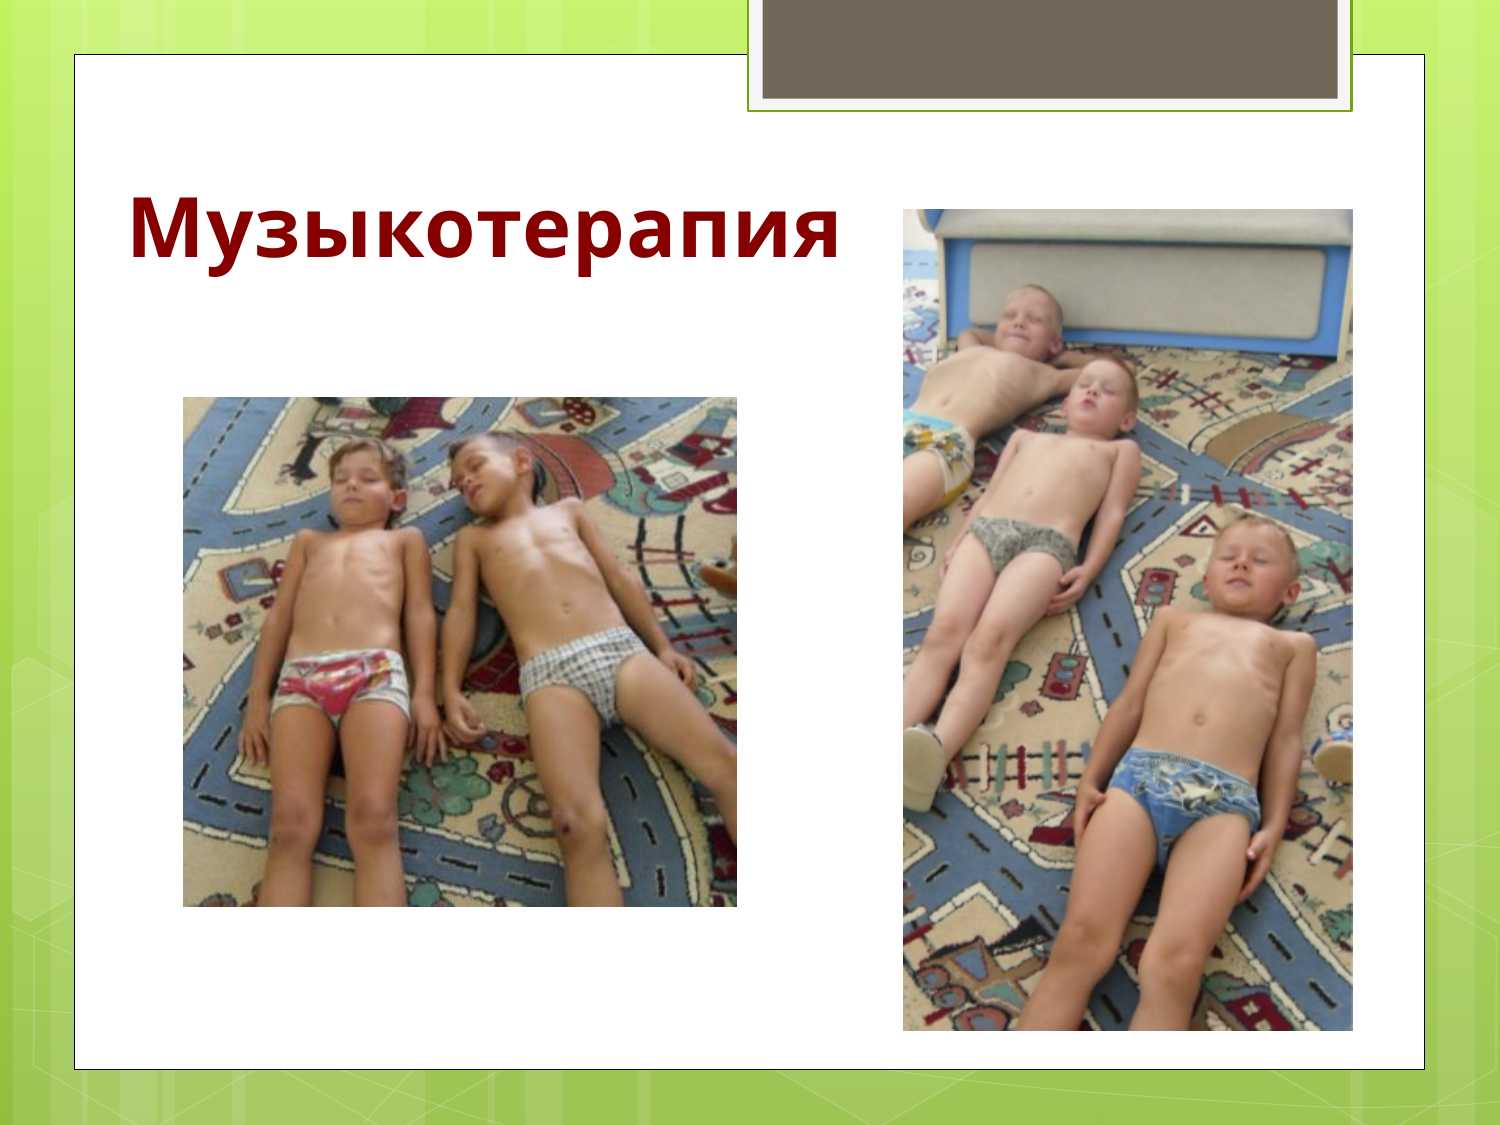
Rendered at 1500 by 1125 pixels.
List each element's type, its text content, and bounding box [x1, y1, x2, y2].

picture [903, 208, 1353, 1032]
text_box Музыкотерапия [112, 166, 904, 281]
picture [182, 396, 737, 908]
